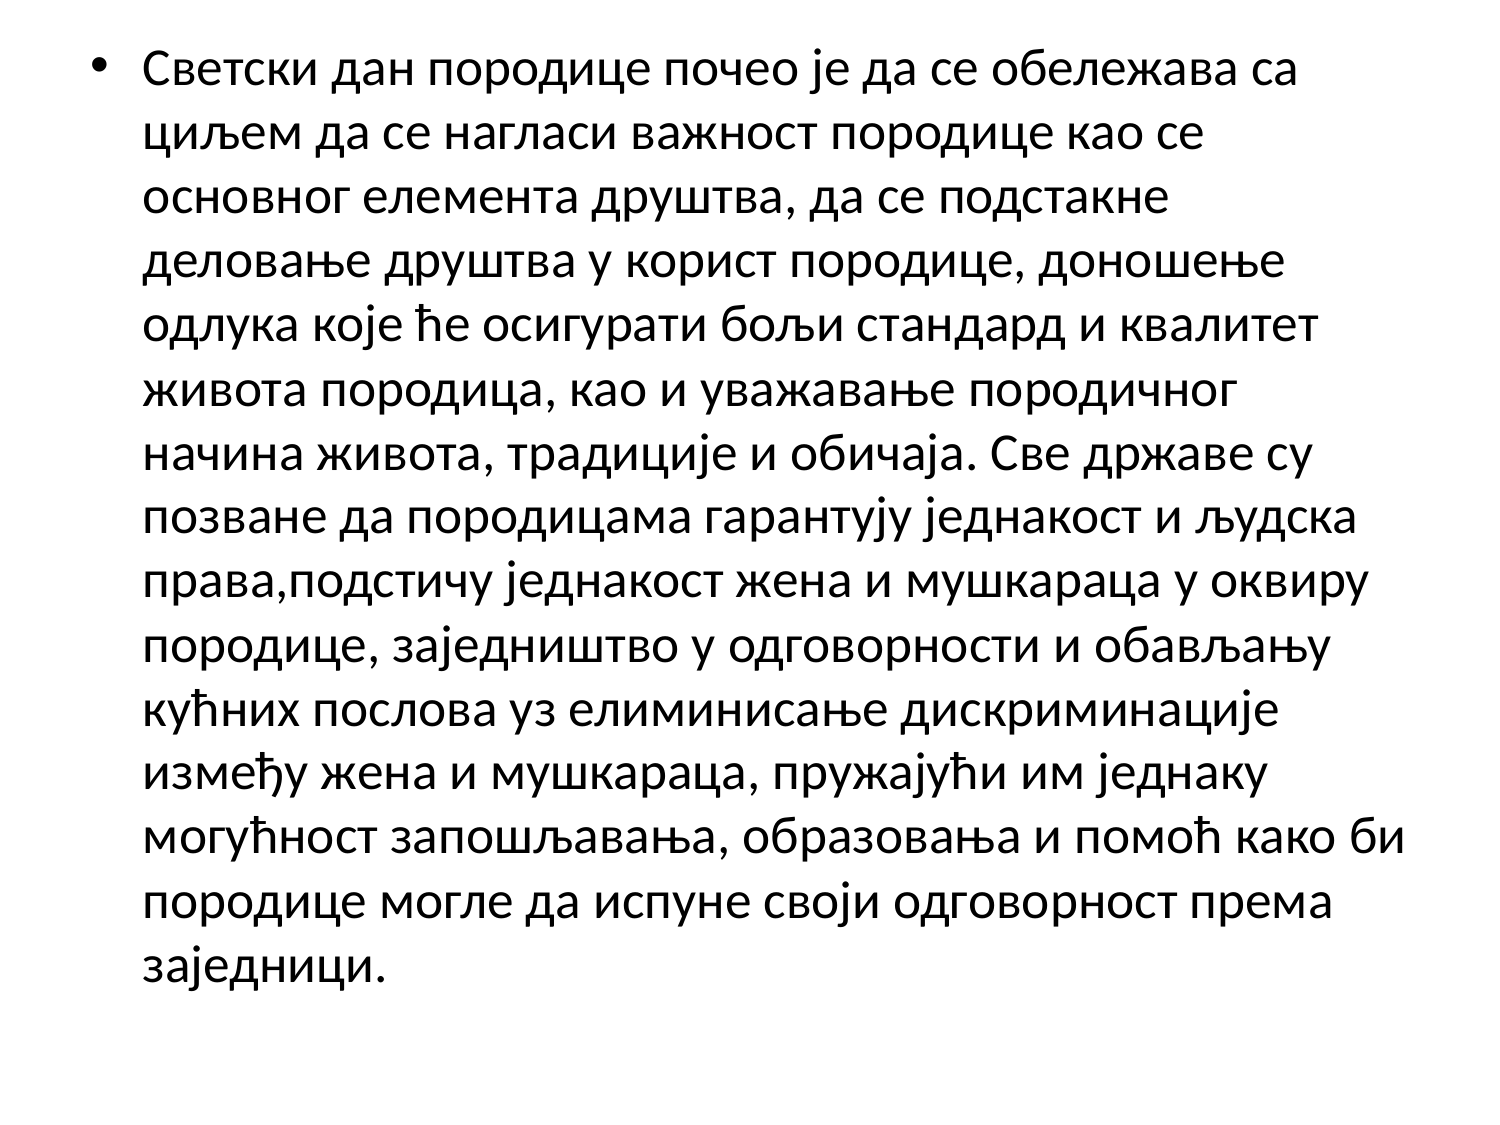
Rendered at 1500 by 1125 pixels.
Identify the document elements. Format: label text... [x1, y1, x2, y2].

list Светски дан породице почео је да се обележава са циљем да се нагласи важност породице као се основног елемента друштва, да се подстакне деловање друштва у корист породице, доношење одлука које ће осигурати бољи стандард и квалитет живота породица, као и уважавање породичног начина живота, традиције и обичаја. Све државе су позване да породицама гарантују једнакост и људска права,подстичу једнакост жена и мушкараца у оквиру породице, заједништво у одговорности и обављању кућних послова уз елиминисање дискриминације између жена и мушкараца, пружајући им једнаку могућност запошљавања, образовања и помоћ како би породице могле да испуне своји одговорност према заједници. [75, 24, 1425, 1005]
